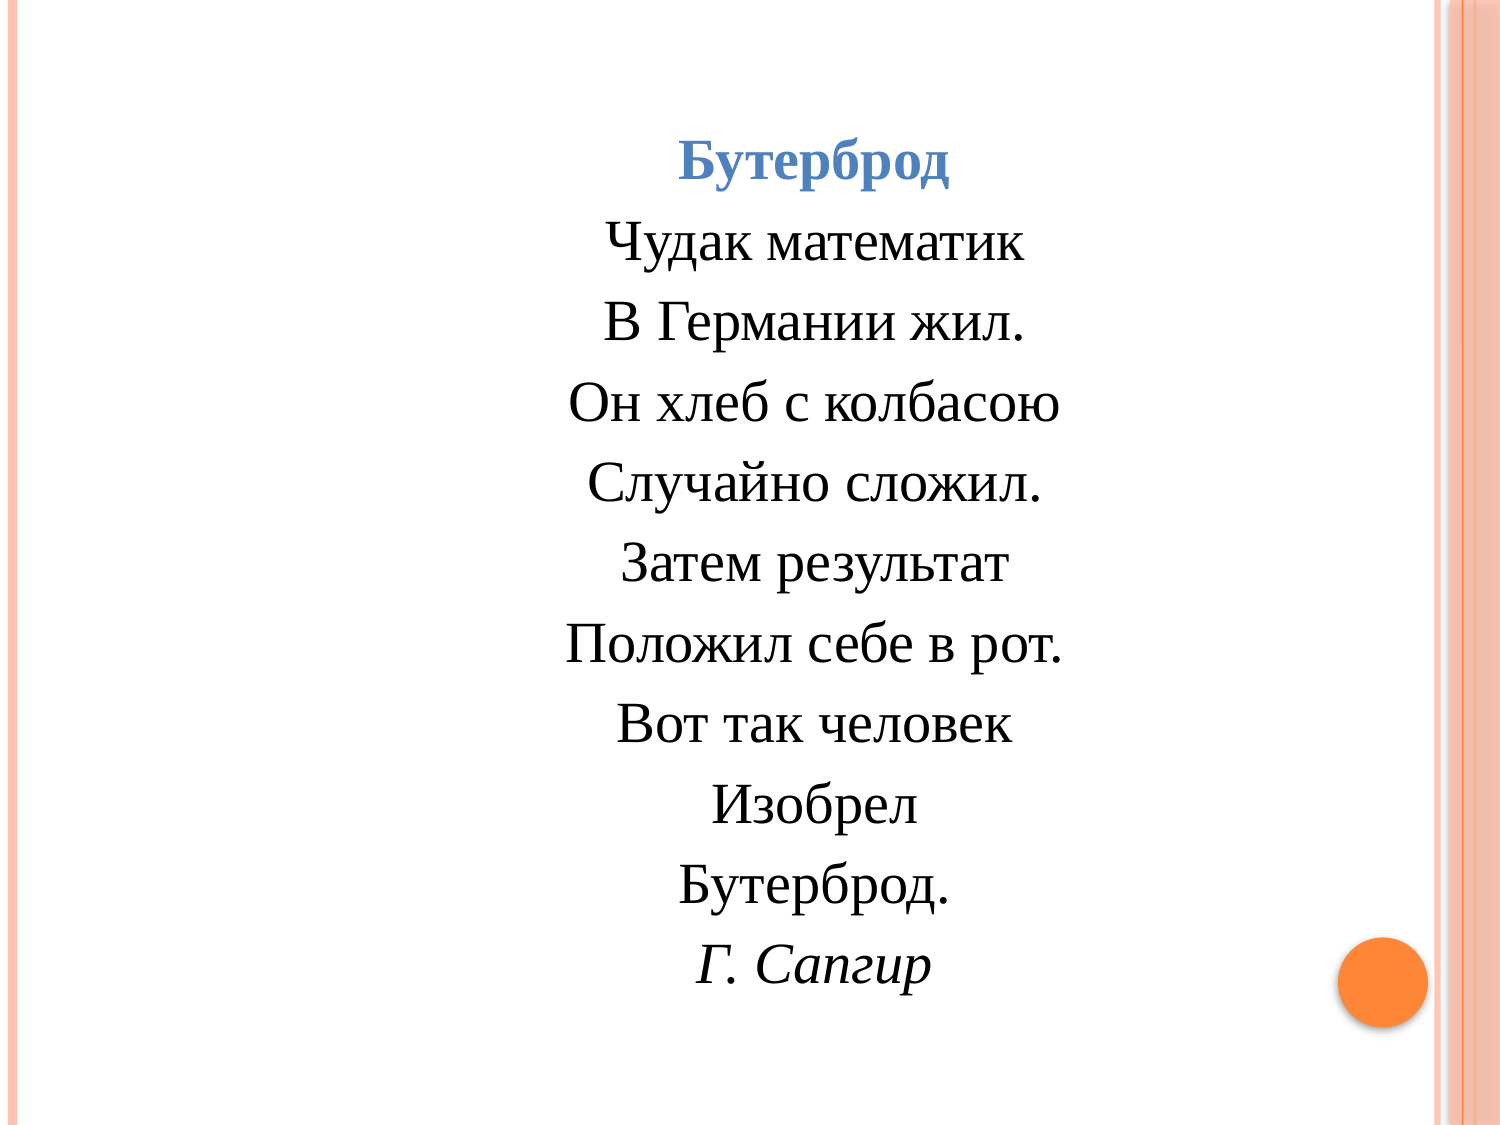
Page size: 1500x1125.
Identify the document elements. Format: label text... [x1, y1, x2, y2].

text_box Бутерброд Чудак математик В Германии жил. Он хлеб с колбасою Случайно сложил. Затем результат Положил себе в рот. Вот так человек Изобрел Бутерброд. Г. Сапгир [242, 30, 1388, 1076]
